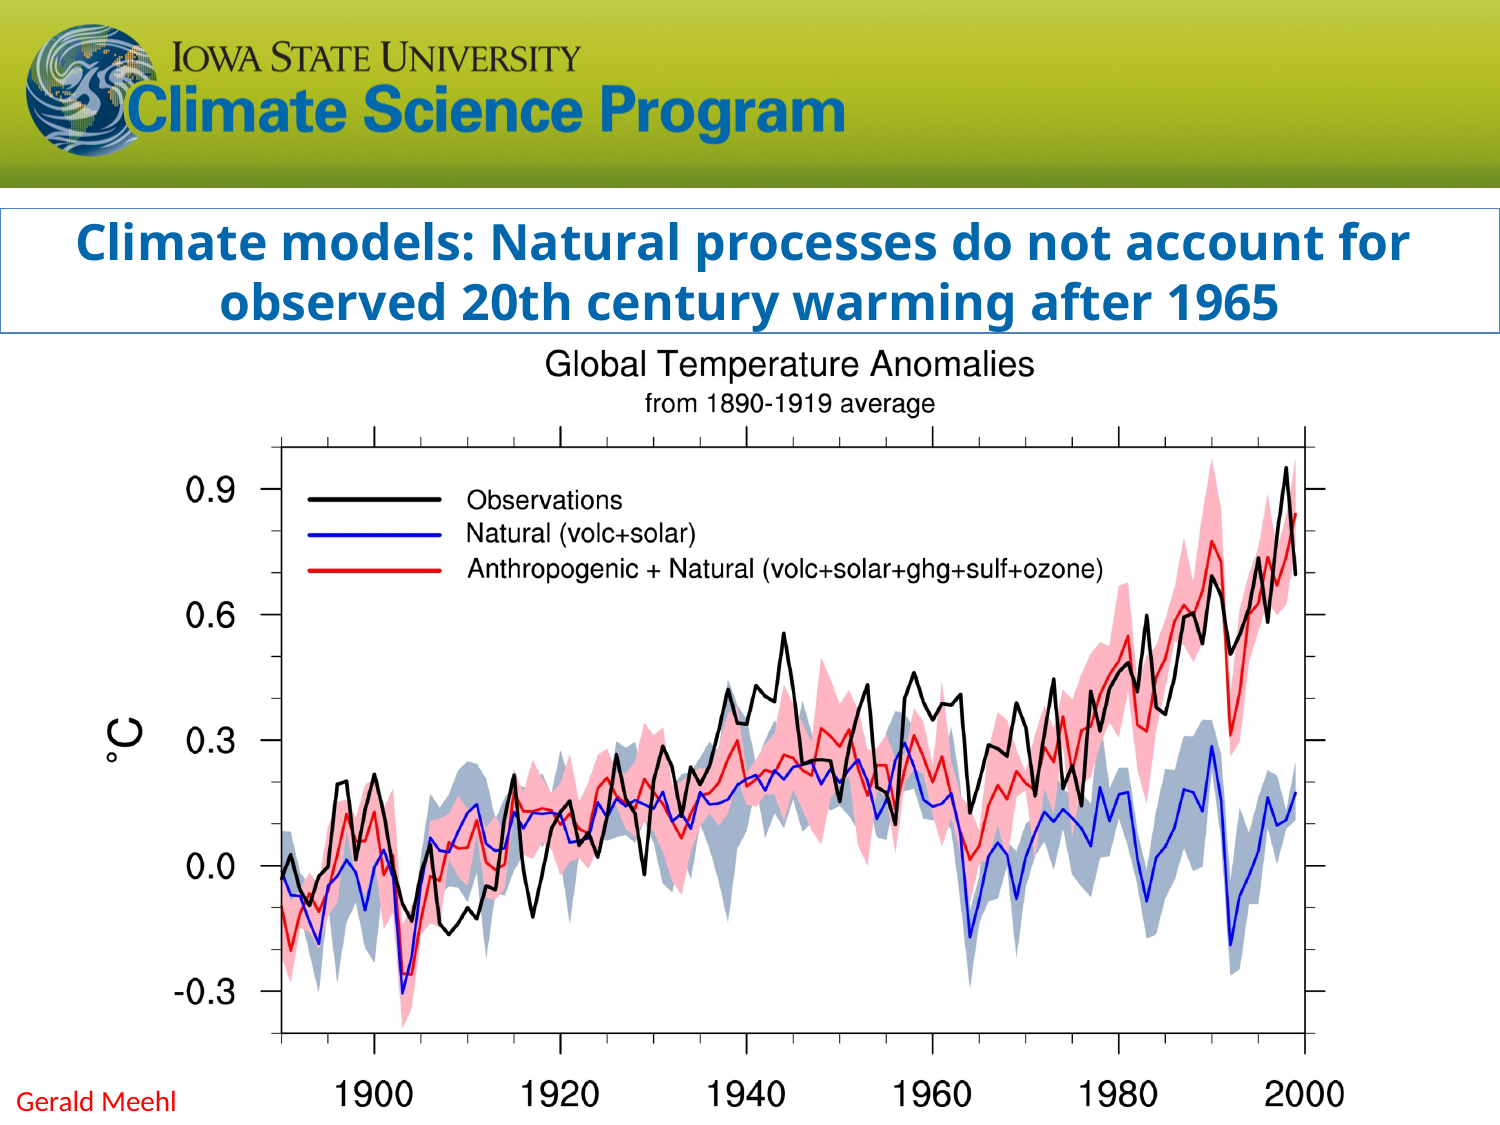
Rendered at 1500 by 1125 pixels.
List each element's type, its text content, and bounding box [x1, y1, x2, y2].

picture [106, 344, 1344, 1108]
text_box Climate models: Natural processes do not account for observed 20th century warming after 1965 [0, 208, 1500, 334]
picture [0, 0, 1500, 188]
text_box Gerald Meehl [1, 1074, 192, 1125]
